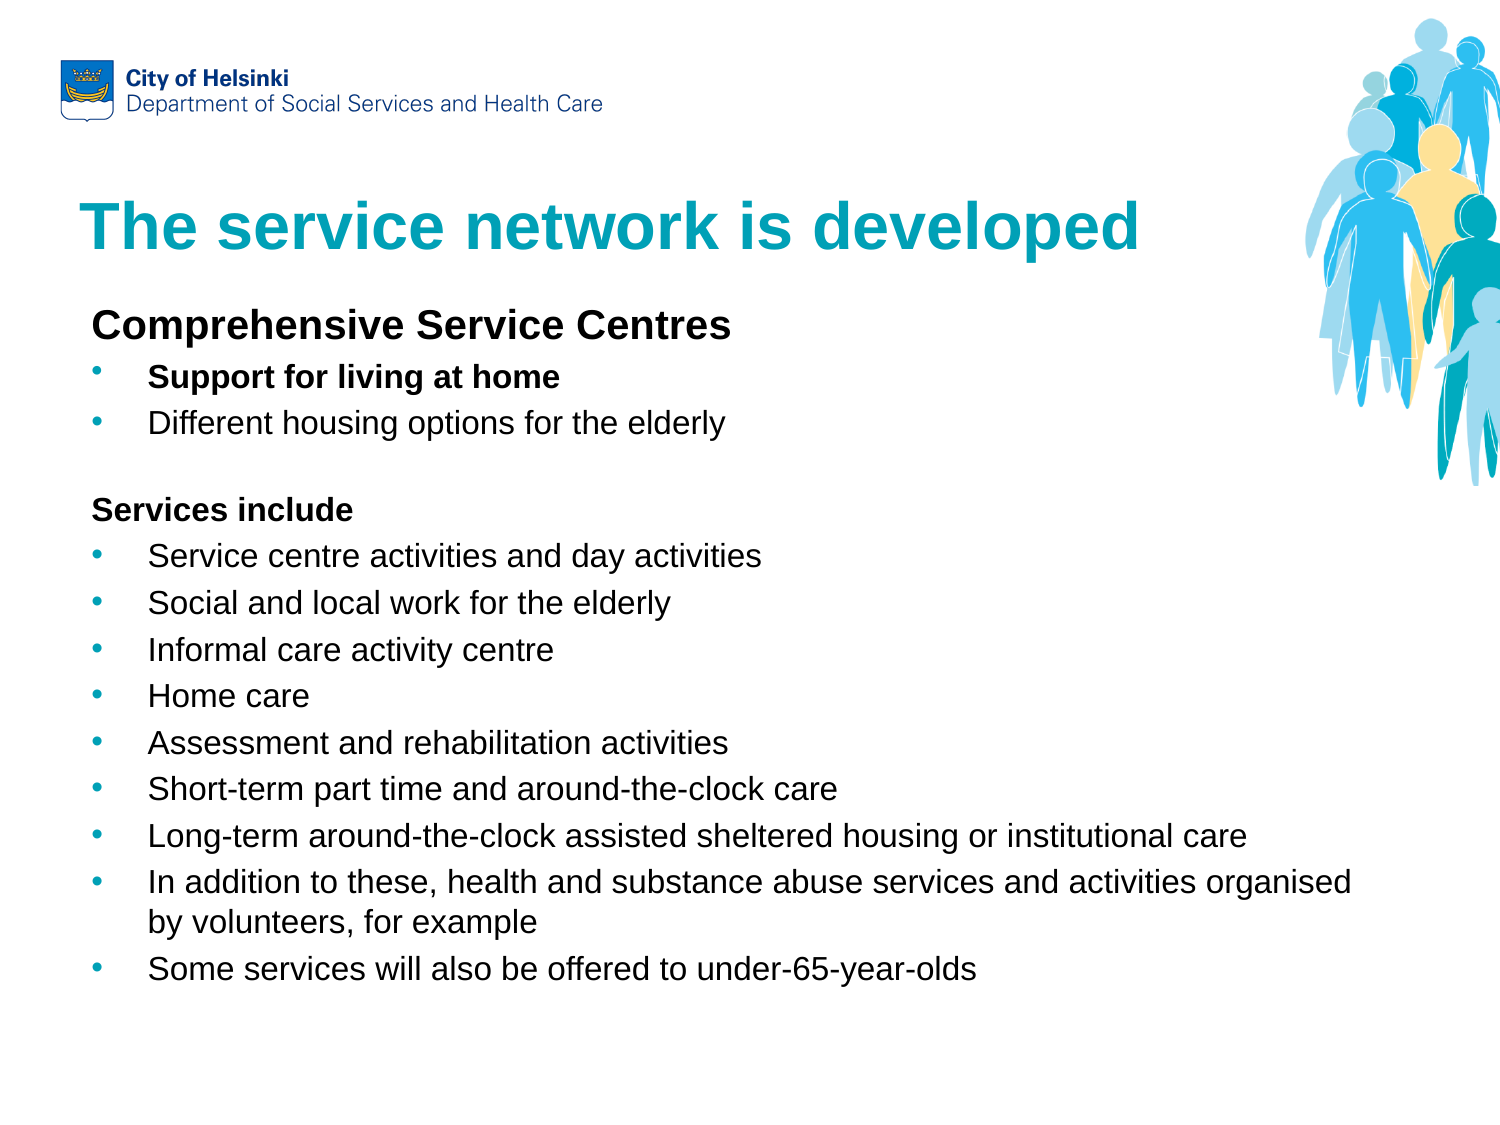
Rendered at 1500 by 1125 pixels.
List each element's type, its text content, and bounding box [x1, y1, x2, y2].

text_box Comprehensive Service Centres Support for living at home Different housing options for the elderly Services include Service centre activities and day activities Social and local work for the elderly Informal care activity centre Home care Assessment and rehabilitation activities Short-term part time and around-the-clock care Long-term around-the-clock assisted sheltered housing or institutional care In addition to these, health and substance abuse services and activities organised by volunteers, for example Some services will also be offered to under-65-year-olds [76, 290, 1395, 1083]
picture [1304, 18, 1500, 486]
picture [0, 0, 655, 183]
text_box The service network is developed [64, 175, 1418, 352]
